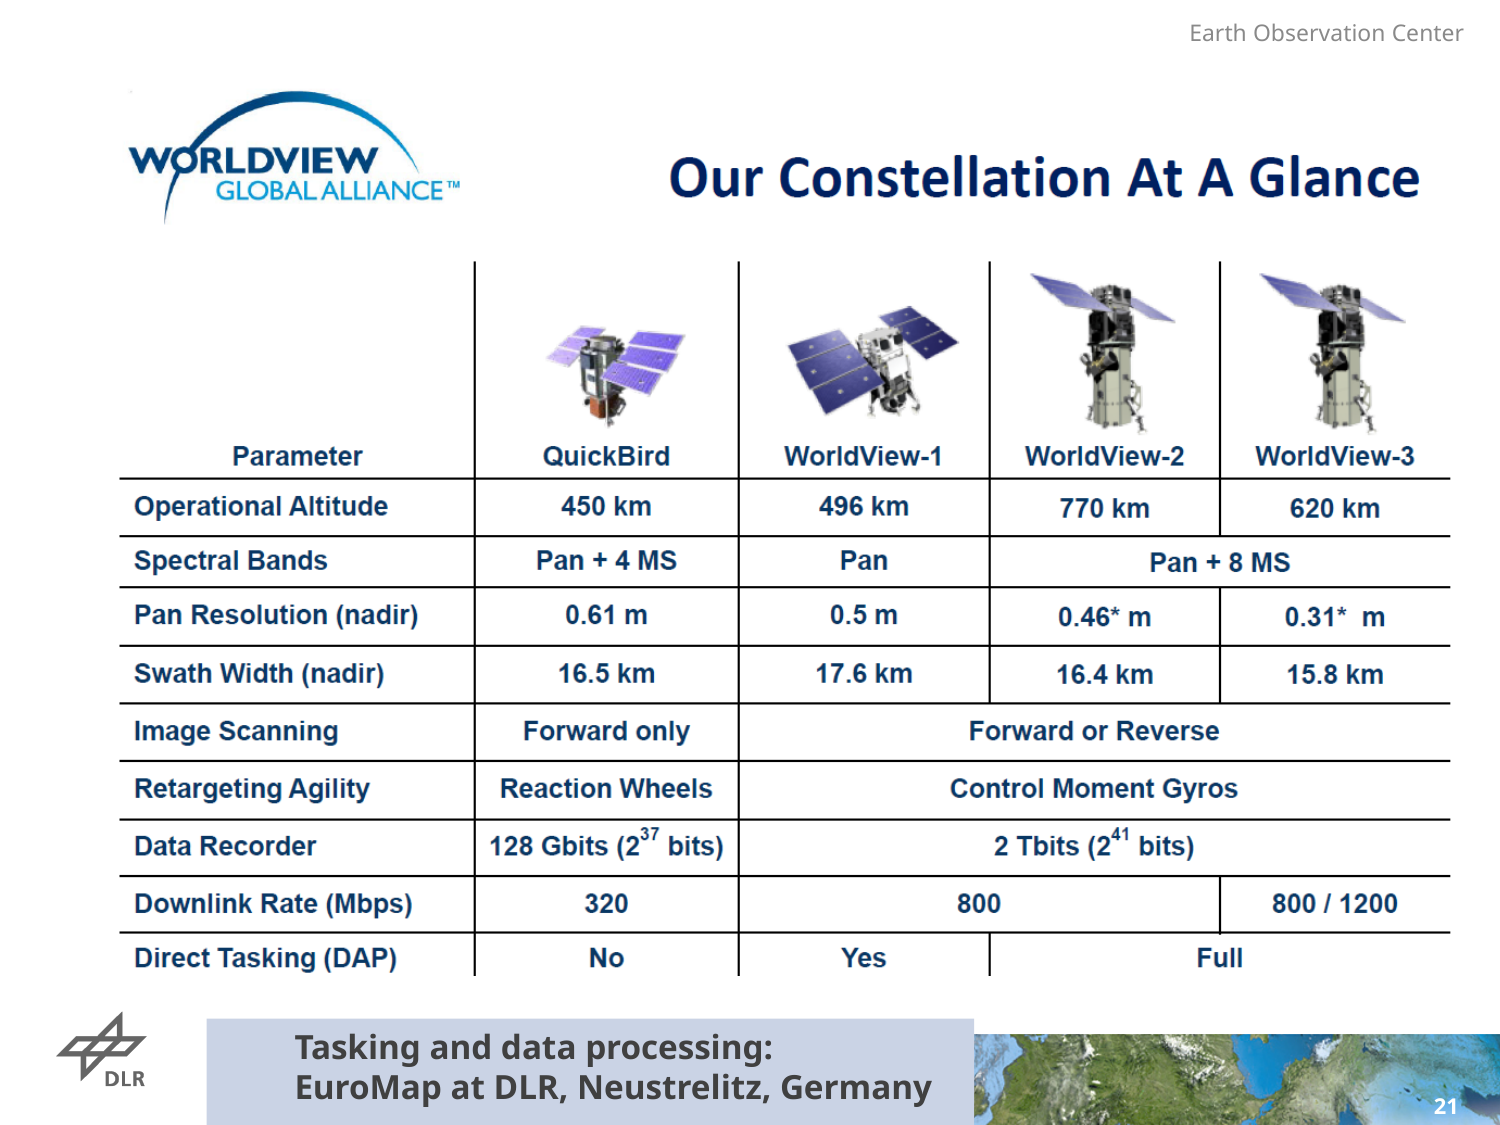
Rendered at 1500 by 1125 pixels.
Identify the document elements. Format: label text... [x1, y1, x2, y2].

text_box Tasking and data processing: EuroMap at DLR, Neustrelitz, Germany [206, 1018, 975, 1125]
picture [100, 66, 1471, 976]
picture [0, 1007, 206, 1125]
picture [975, 1034, 1500, 1125]
